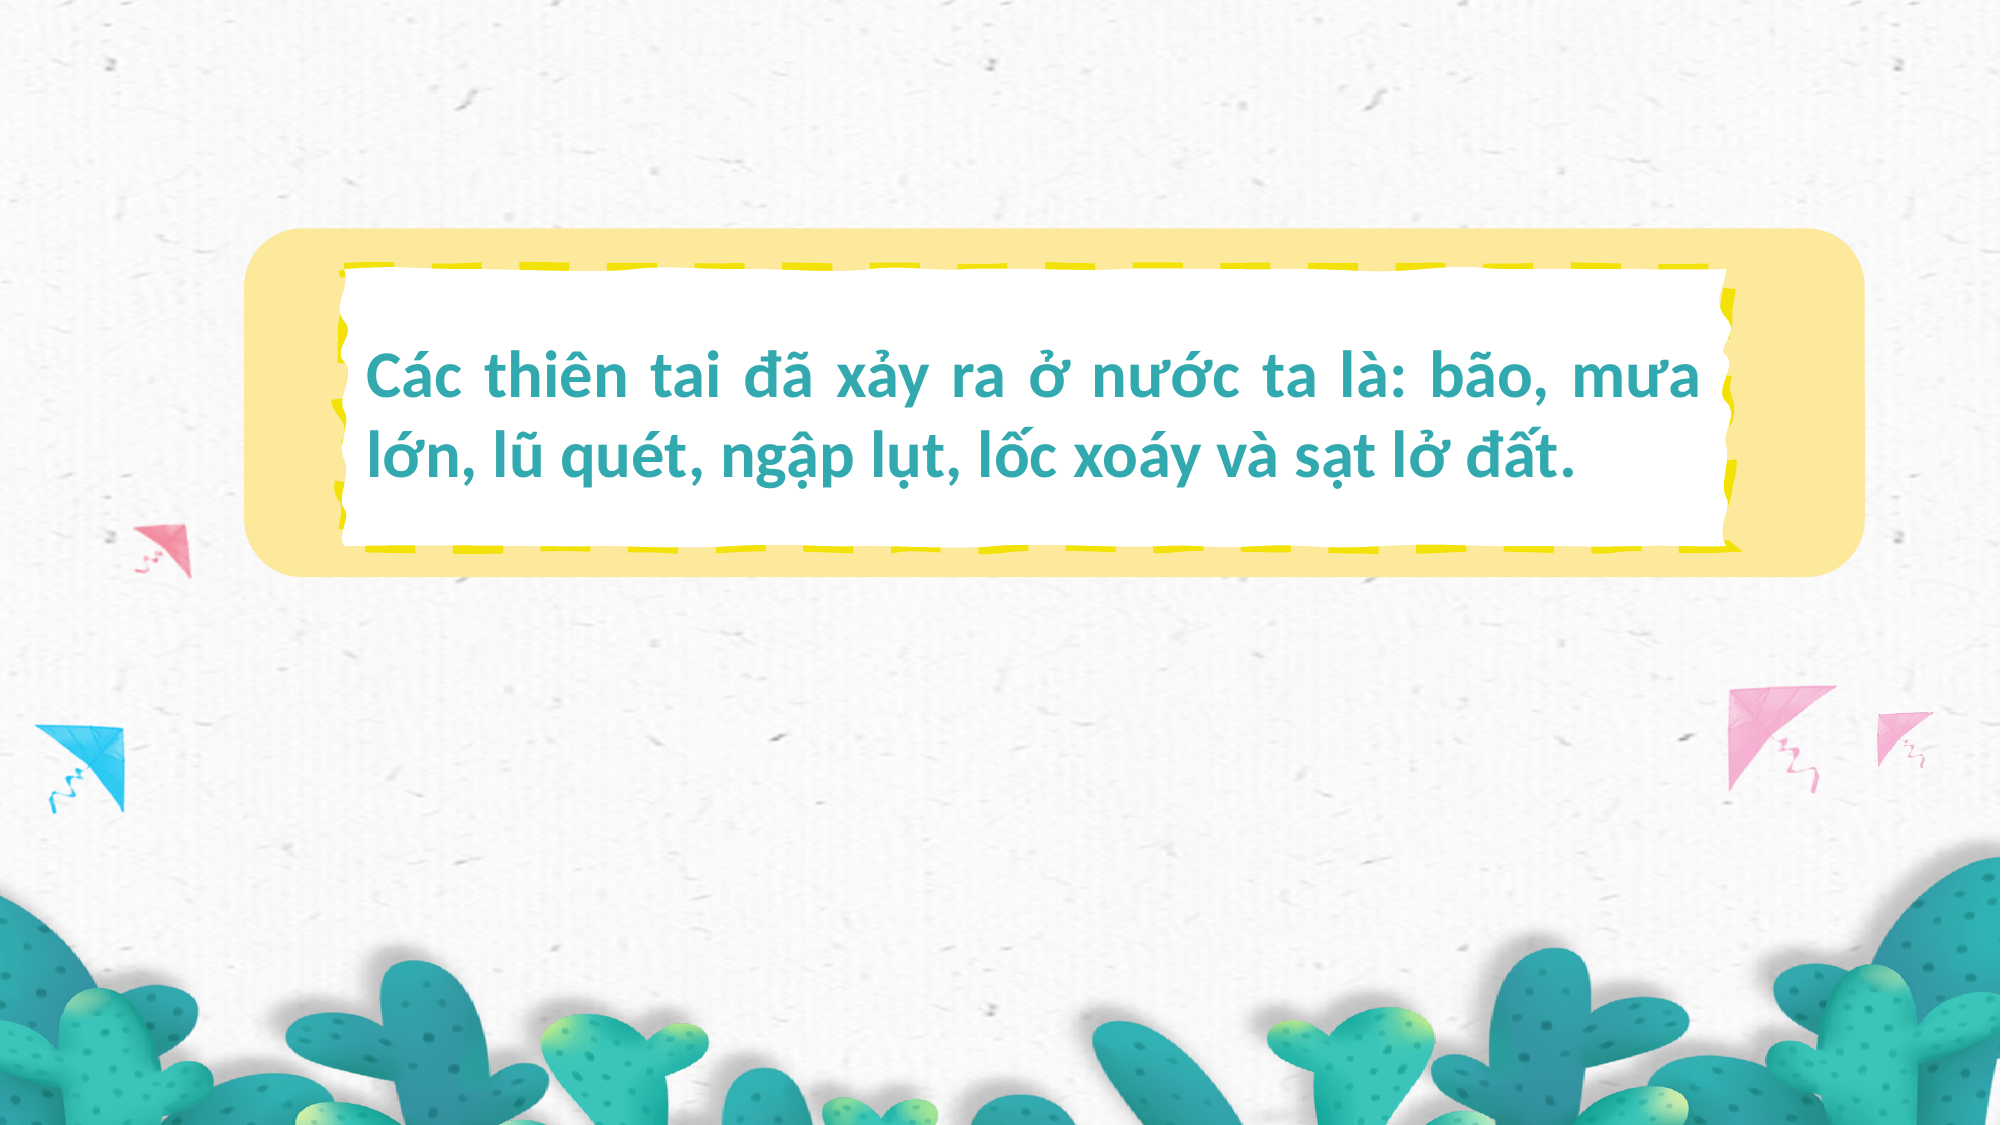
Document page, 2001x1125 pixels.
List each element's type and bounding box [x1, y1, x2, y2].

picture [0, 0, 2001, 1125]
text_box [244, 228, 1865, 578]
